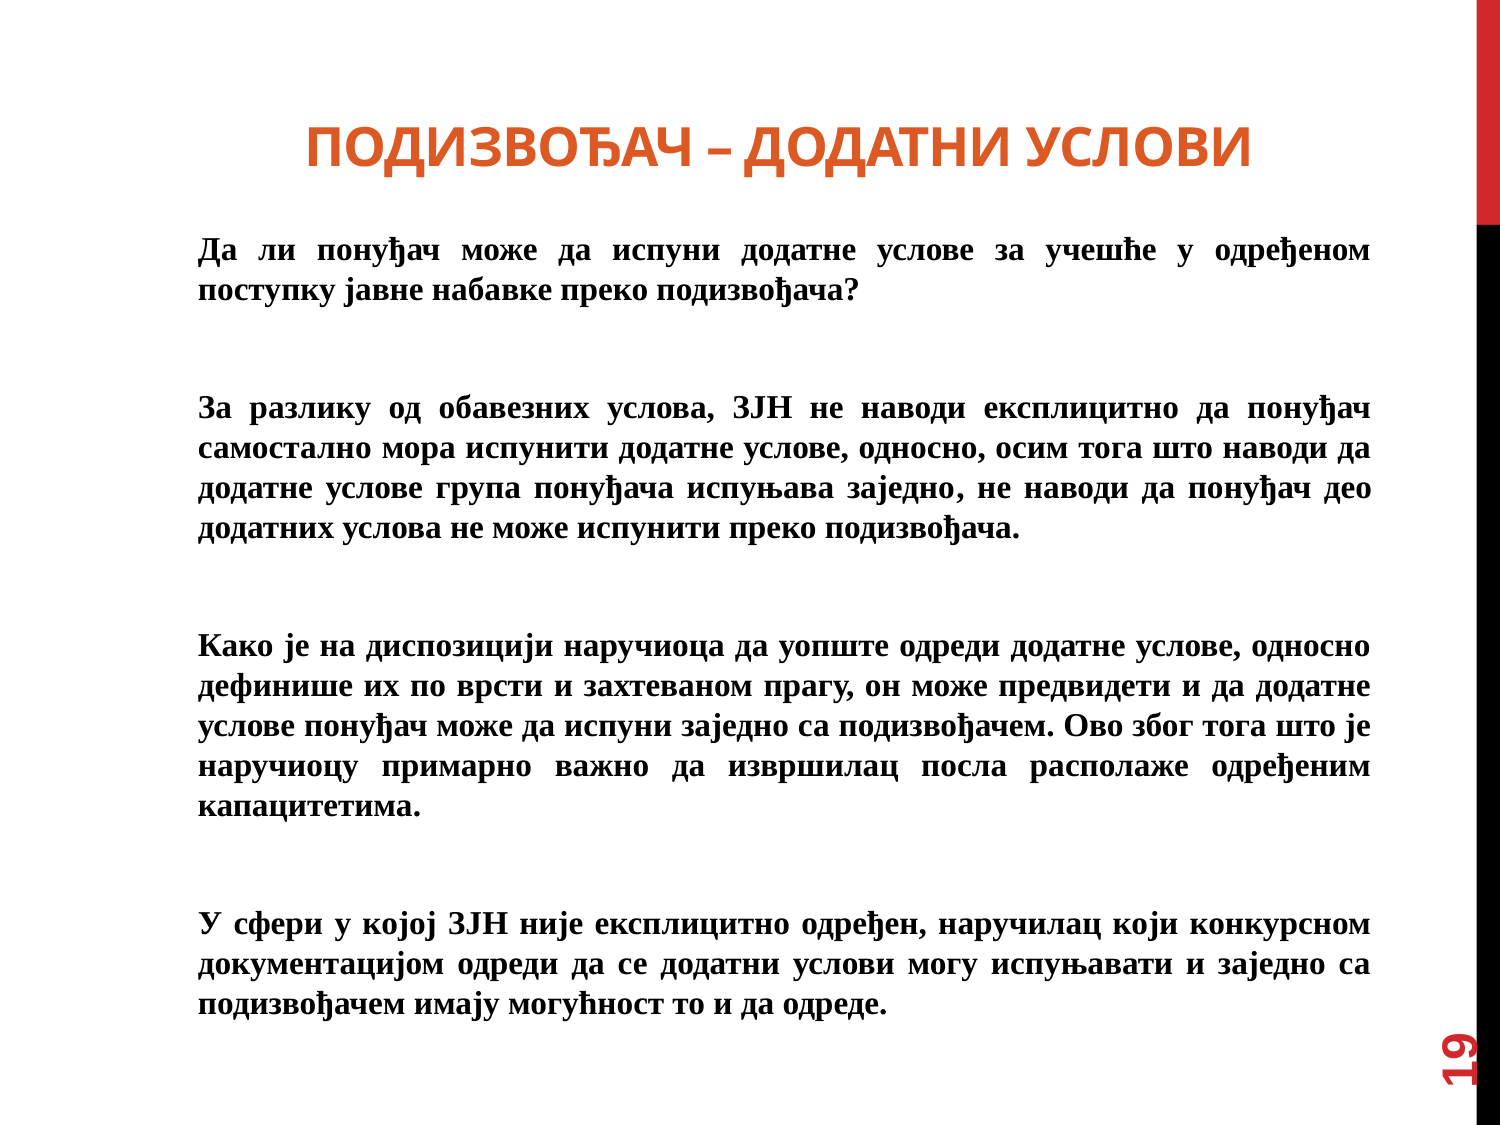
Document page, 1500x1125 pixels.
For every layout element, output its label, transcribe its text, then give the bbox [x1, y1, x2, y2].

title Подизвођач – додатни услови [171, 45, 1388, 185]
slide_number 19 [1427, 887, 1488, 1104]
list Да ли понуђач може да испуни додатне услове за учешће у одређеном поступку јавне набавке преко подизвођача? За разлику од обавезних услова, ЗЈН не наводи експлицитно да понуђач самостално мора испунити додатне услове, односно, осим тога што наводи да додатне услове група понуђача испуњава заједно, не наводи да понуђач део додатних услова не може испунити преко подизвођача. Како је на диспозицији наручиоца да уопште одреди додатне услове, односно дефинише их по врсти и захтеваном прагу, он може предвидети и да додатне услове понуђач може да испуни заједно са подизвођачем. Ово због тога што је наручиоцу примарно важно да извршилац посла располаже одређеним капацитетима. У сфери у којој ЗЈН није експлицитно одређен, наручилац који конкурсном документацијом одреди да се додатни услови могу испуњавати и заједно са подизвођачем имају могућност то и да одреде. [183, 219, 1388, 1025]
